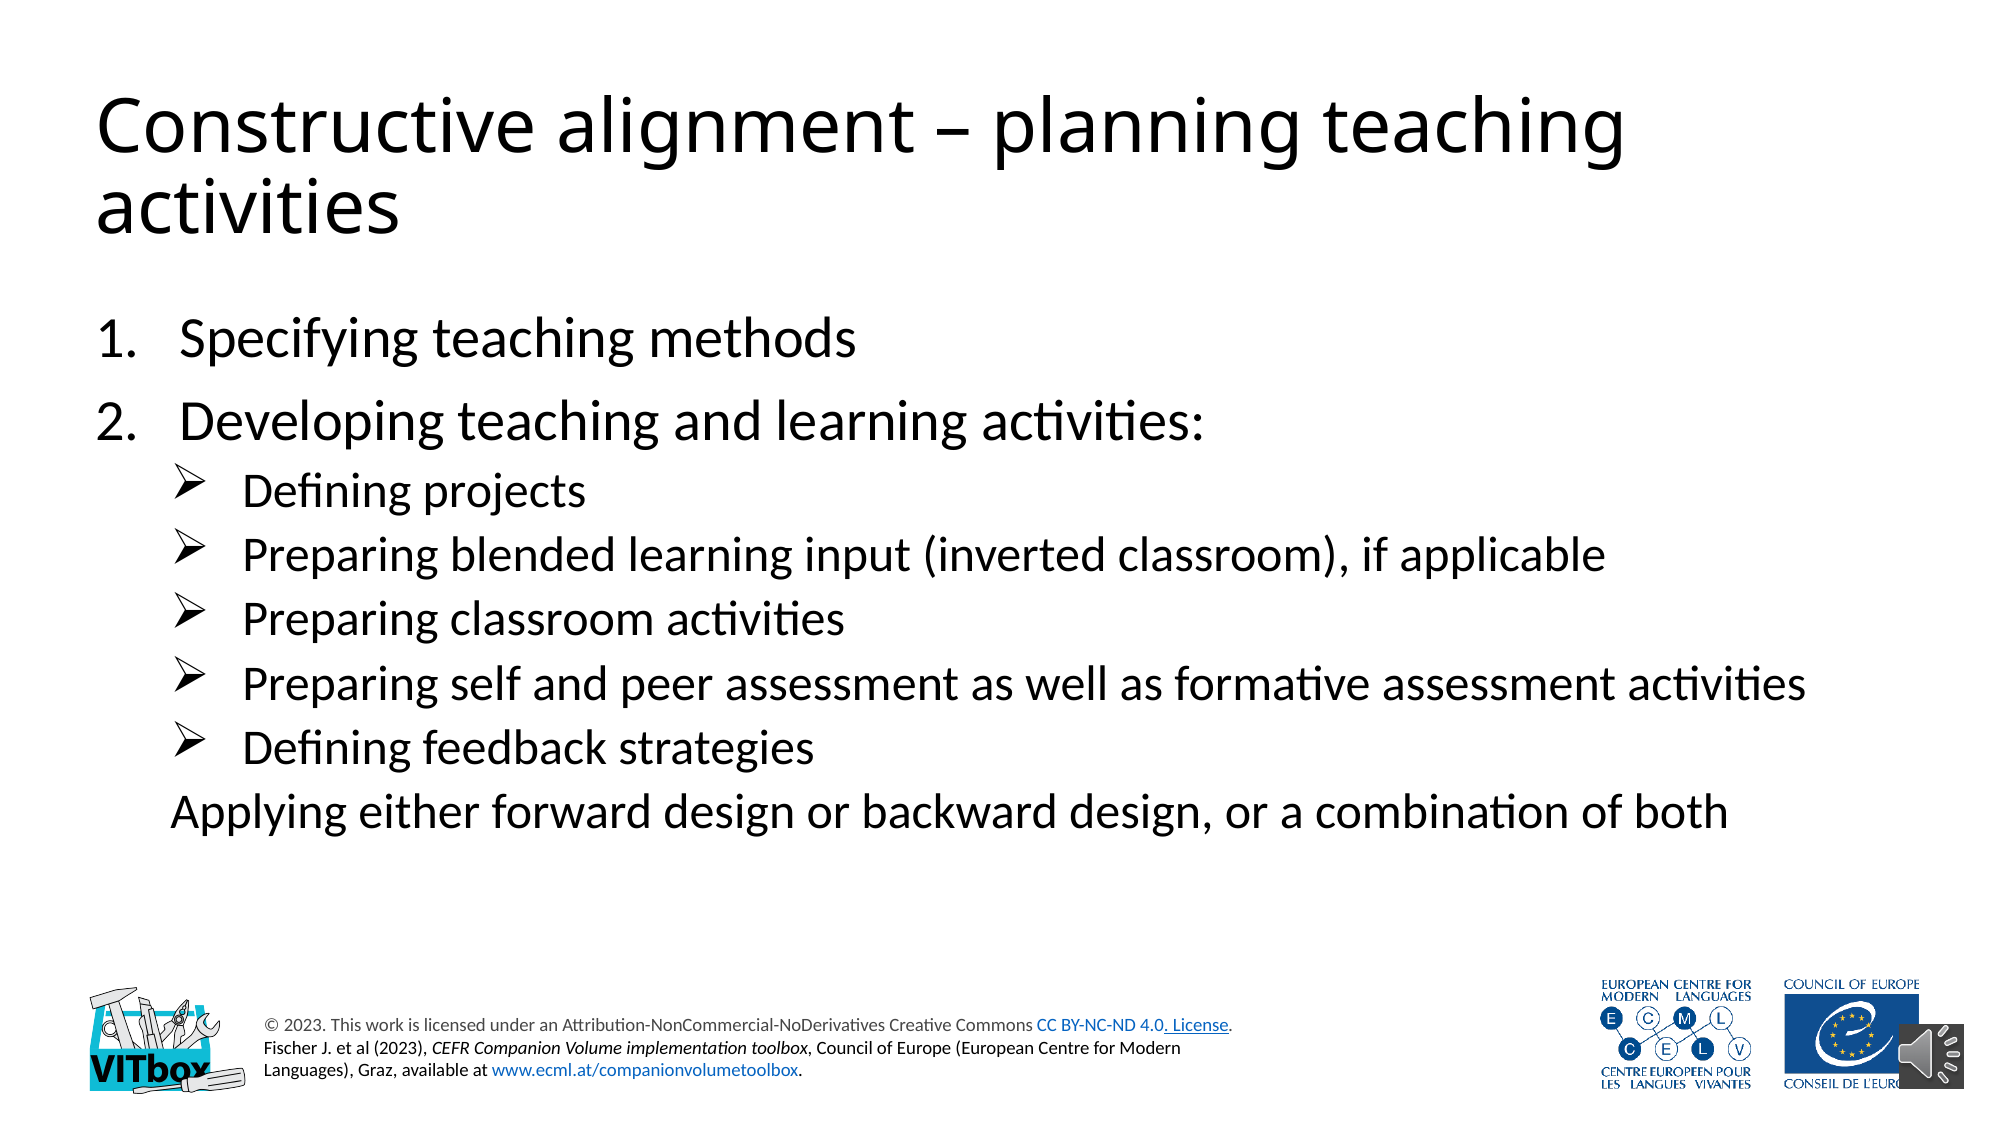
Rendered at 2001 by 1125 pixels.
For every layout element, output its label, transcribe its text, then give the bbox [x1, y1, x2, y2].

title Constructive alignment – planning teaching activities [80, 59, 1921, 278]
picture [1599, 978, 1965, 1090]
picture [80, 985, 249, 1095]
list Specifying teaching methods Developing teaching and learning activities: Defining projects Preparing blended learning input (inverted classroom), if applicable Preparing classroom activities Preparing self and peer assessment as well as formative assessment activities Defining feedback strategies Applying either forward design or backward design, or a combination of both [80, 299, 1921, 964]
